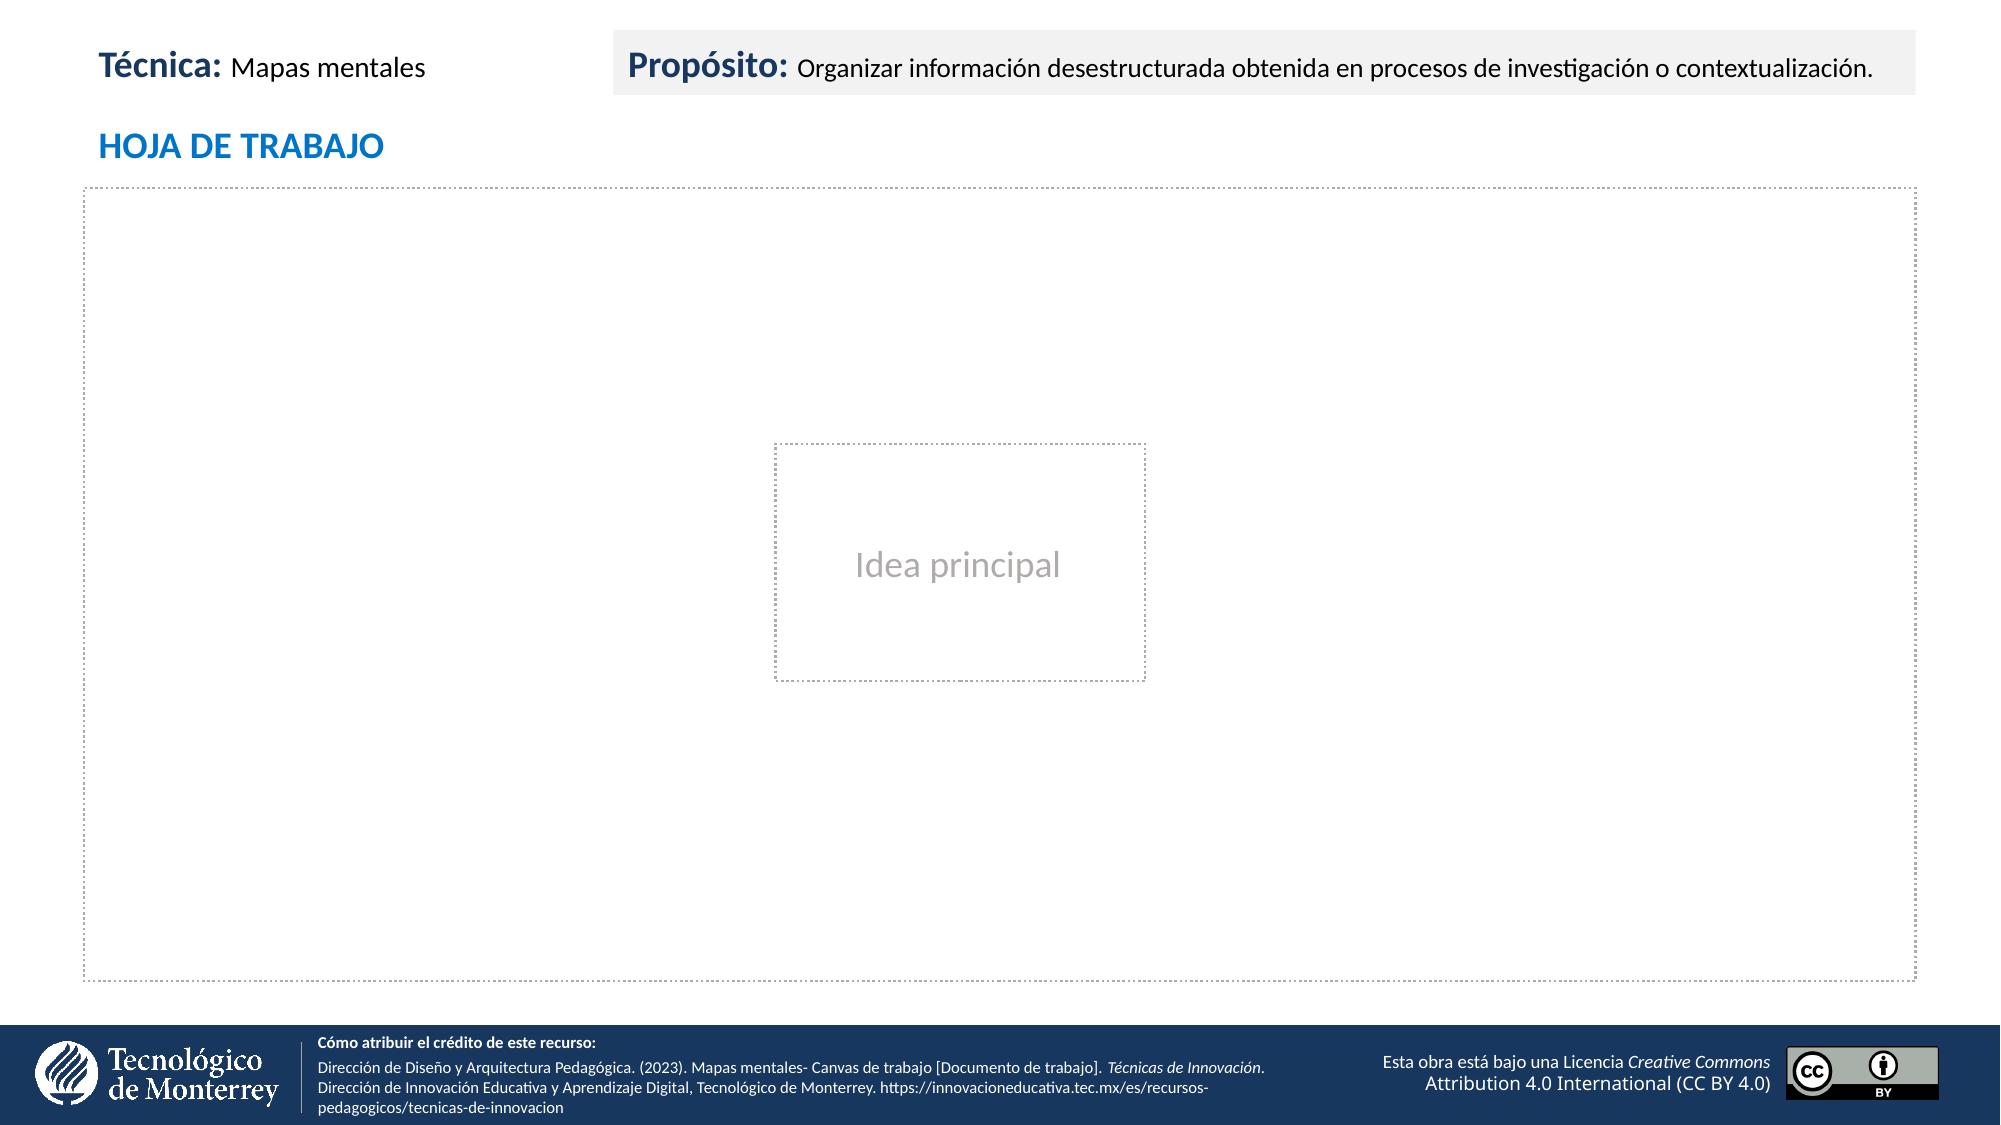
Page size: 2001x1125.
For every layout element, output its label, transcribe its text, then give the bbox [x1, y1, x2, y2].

text_box [774, 443, 1146, 682]
text_box HOJA DE TRABAJO [83, 110, 1084, 174]
picture [1786, 1046, 1939, 1100]
text_box Técnica: Mapas mentales [83, 29, 605, 96]
text_box [83, 187, 1917, 982]
text_box Idea principal [840, 532, 1116, 592]
text_box Propósito: Organizar información desestructurada obtenida en procesos de investigación o contextualización. [612, 29, 1917, 96]
